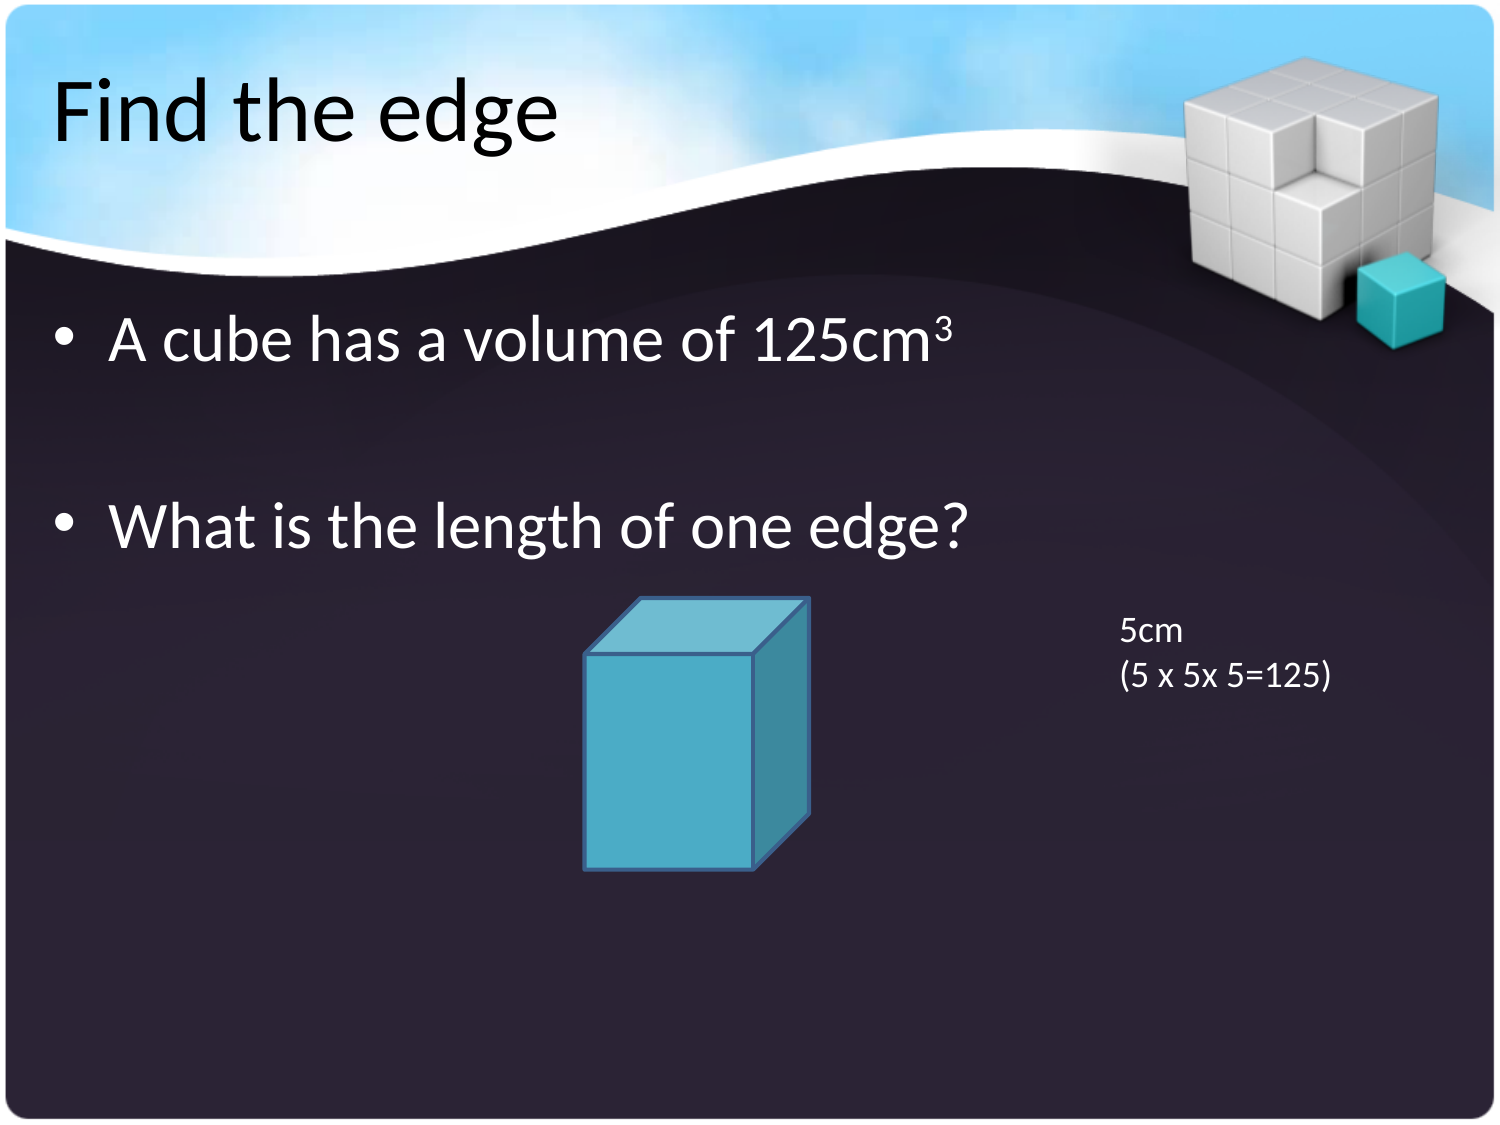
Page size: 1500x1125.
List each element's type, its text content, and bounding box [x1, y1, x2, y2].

text_box 5cm (5 x 5x 5=125) [1104, 597, 1377, 703]
list A cube has a volume of 125cm3 What is the length of one edge? [37, 287, 1463, 1038]
text_box [582, 595, 812, 872]
picture [0, 0, 1500, 1125]
title Find the edge [37, 10, 1188, 200]
